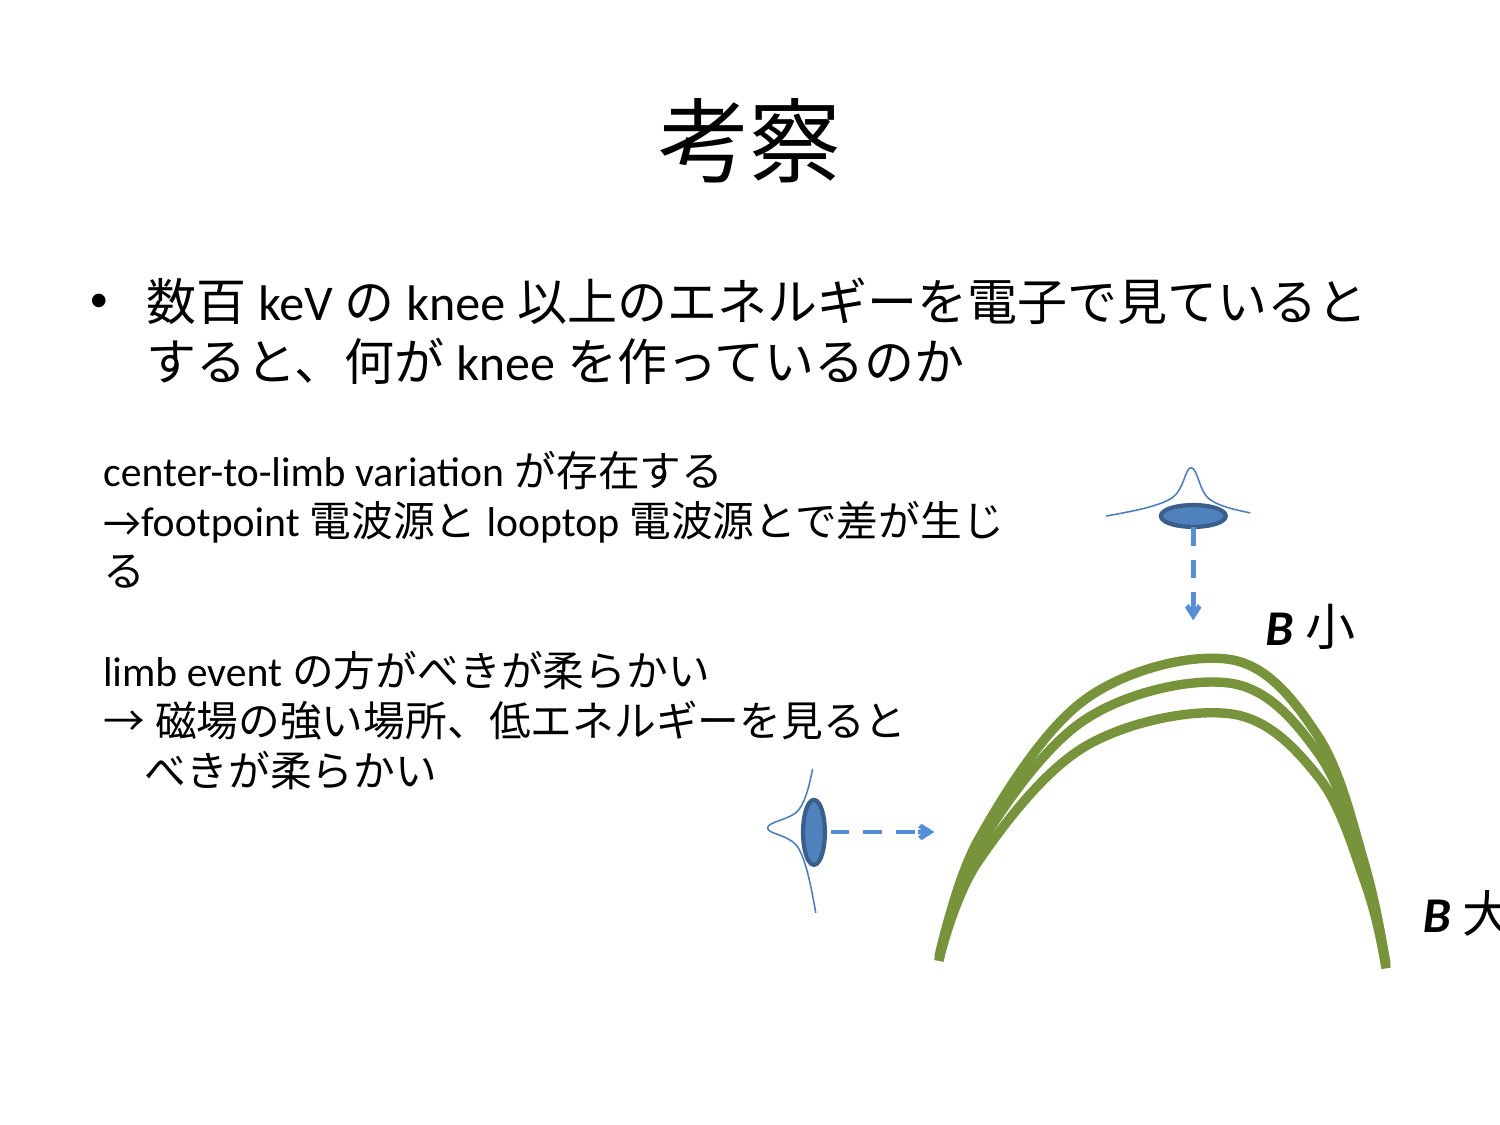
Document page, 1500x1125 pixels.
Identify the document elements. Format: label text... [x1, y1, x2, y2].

text_box [1106, 467, 1251, 517]
text_box [766, 802, 817, 913]
text_box [800, 802, 828, 867]
list 数百keVのknee以上のエネルギーを電子で見ているとすると、何がkneeを作っているのか [75, 262, 1425, 1005]
text_box B大 [1408, 875, 1500, 950]
text_box [1158, 502, 1228, 529]
title 考察 [75, 45, 1425, 233]
text_box center-to-limb variationが存在する →footpoint電波源とlooptop電波源とで差が生じる limb eventの方がべきが柔らかい →磁場の強い場所、低エネルギーを見ると べきが柔らかい [88, 437, 1022, 802]
text_box [938, 657, 1387, 969]
text_box B小 [1250, 588, 1386, 663]
